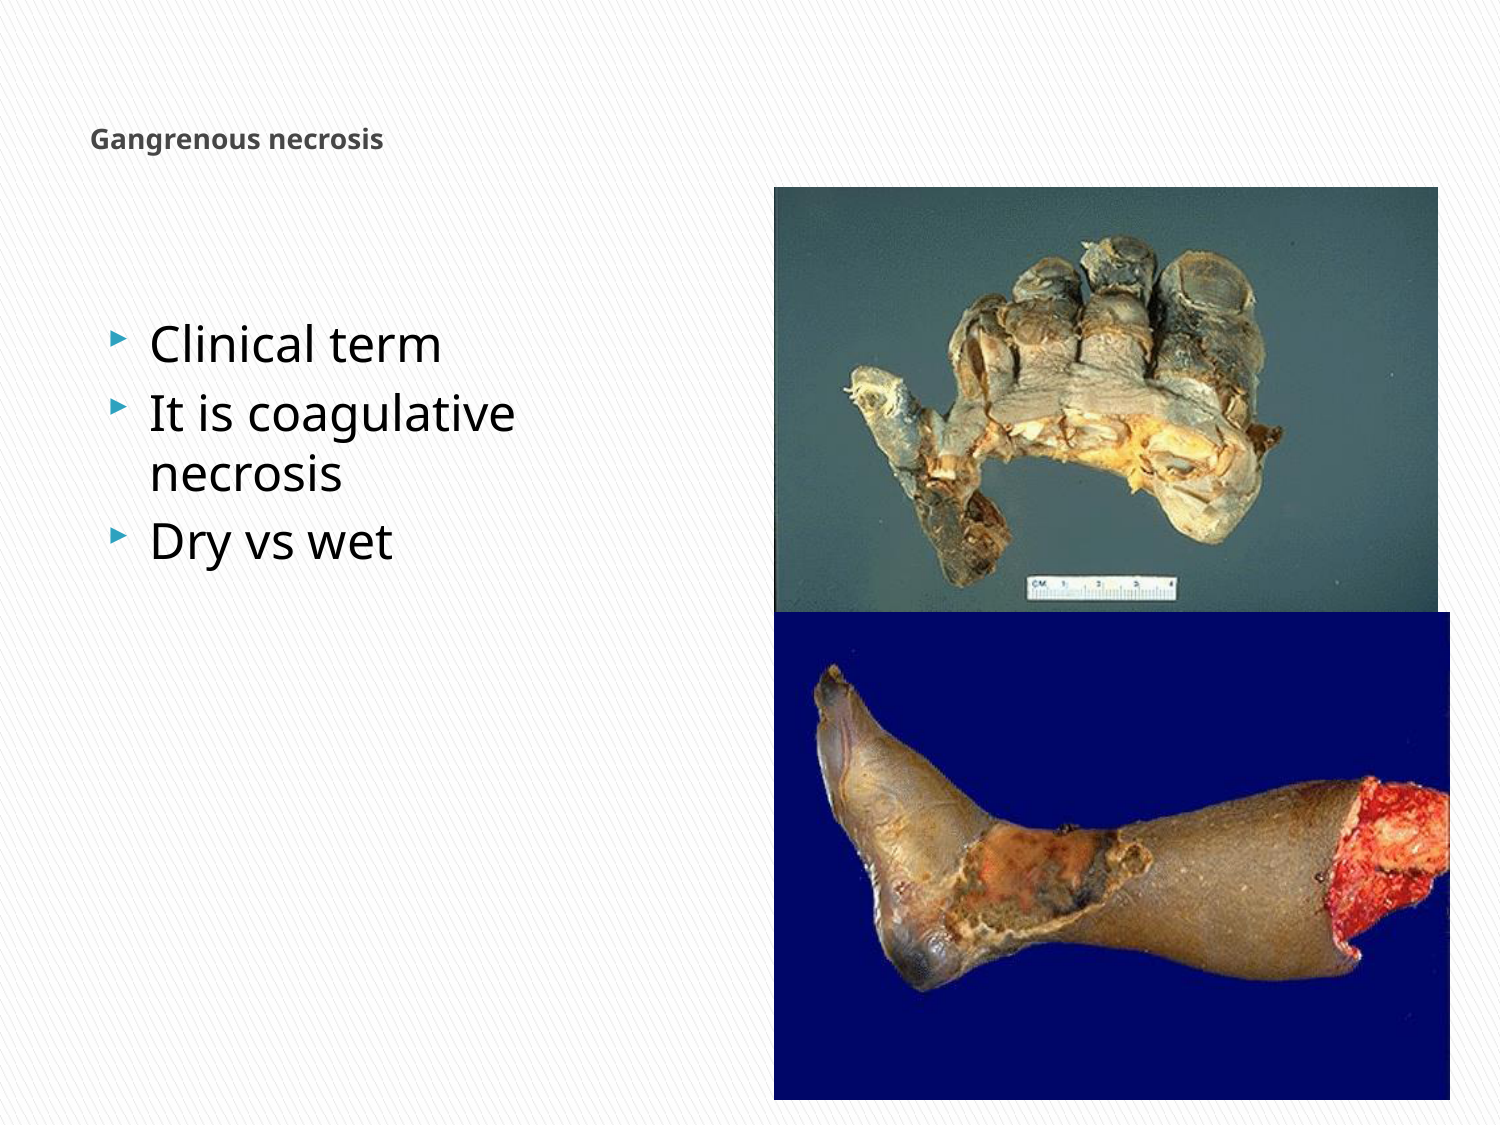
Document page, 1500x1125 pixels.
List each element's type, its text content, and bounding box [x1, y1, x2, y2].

list Clinical term It is coagulative necrosis Dry vs wet [75, 236, 738, 884]
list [774, 187, 1439, 612]
title Gangrenous necrosis [75, 44, 1425, 233]
picture [774, 612, 1451, 1101]
